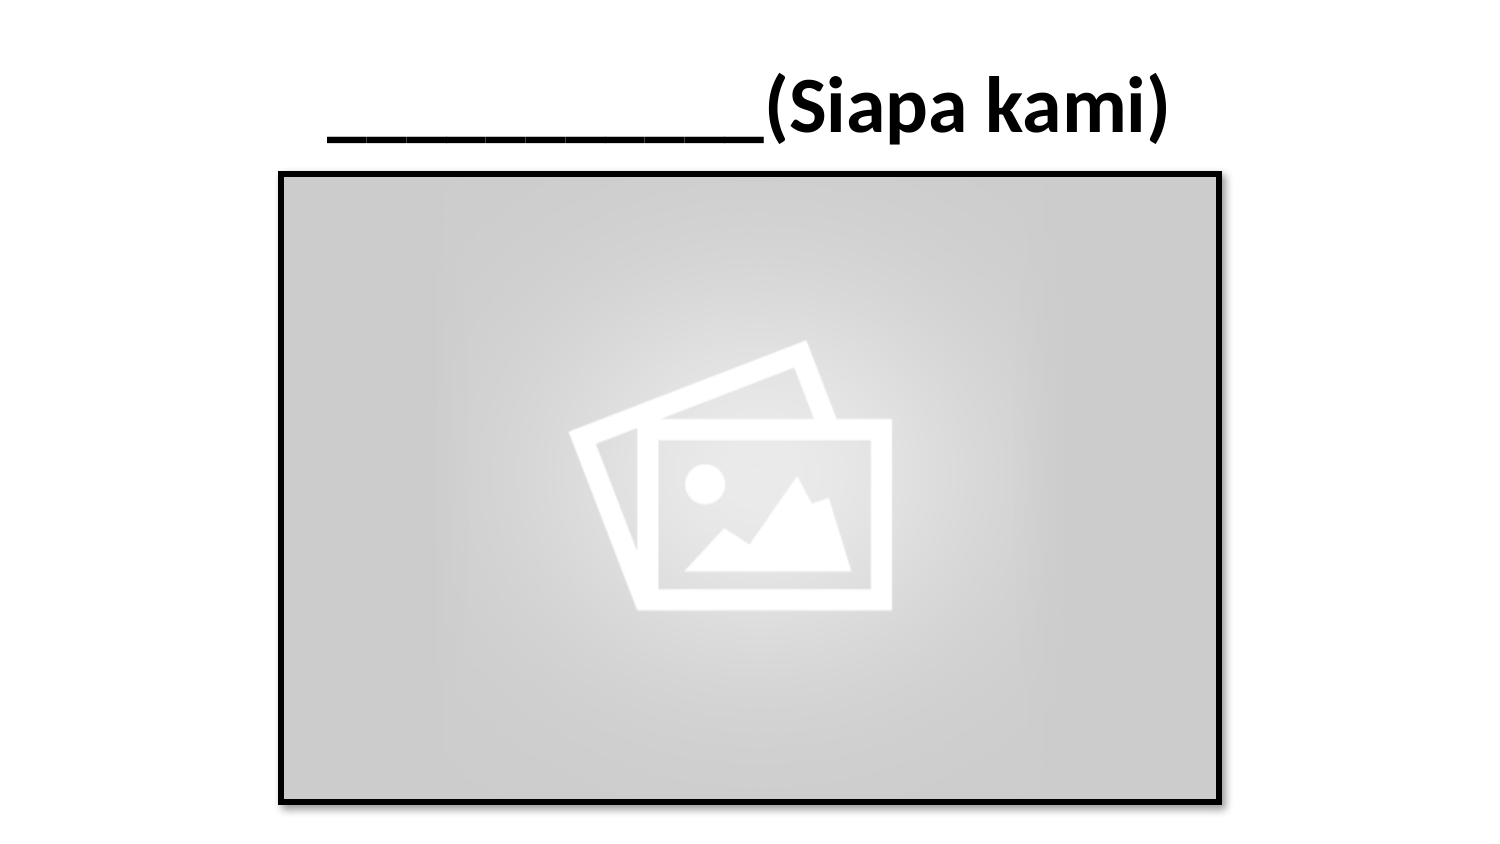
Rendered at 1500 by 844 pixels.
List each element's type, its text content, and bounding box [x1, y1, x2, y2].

title ___________(Siapa kami) [103, 44, 1397, 157]
picture [283, 176, 1217, 799]
